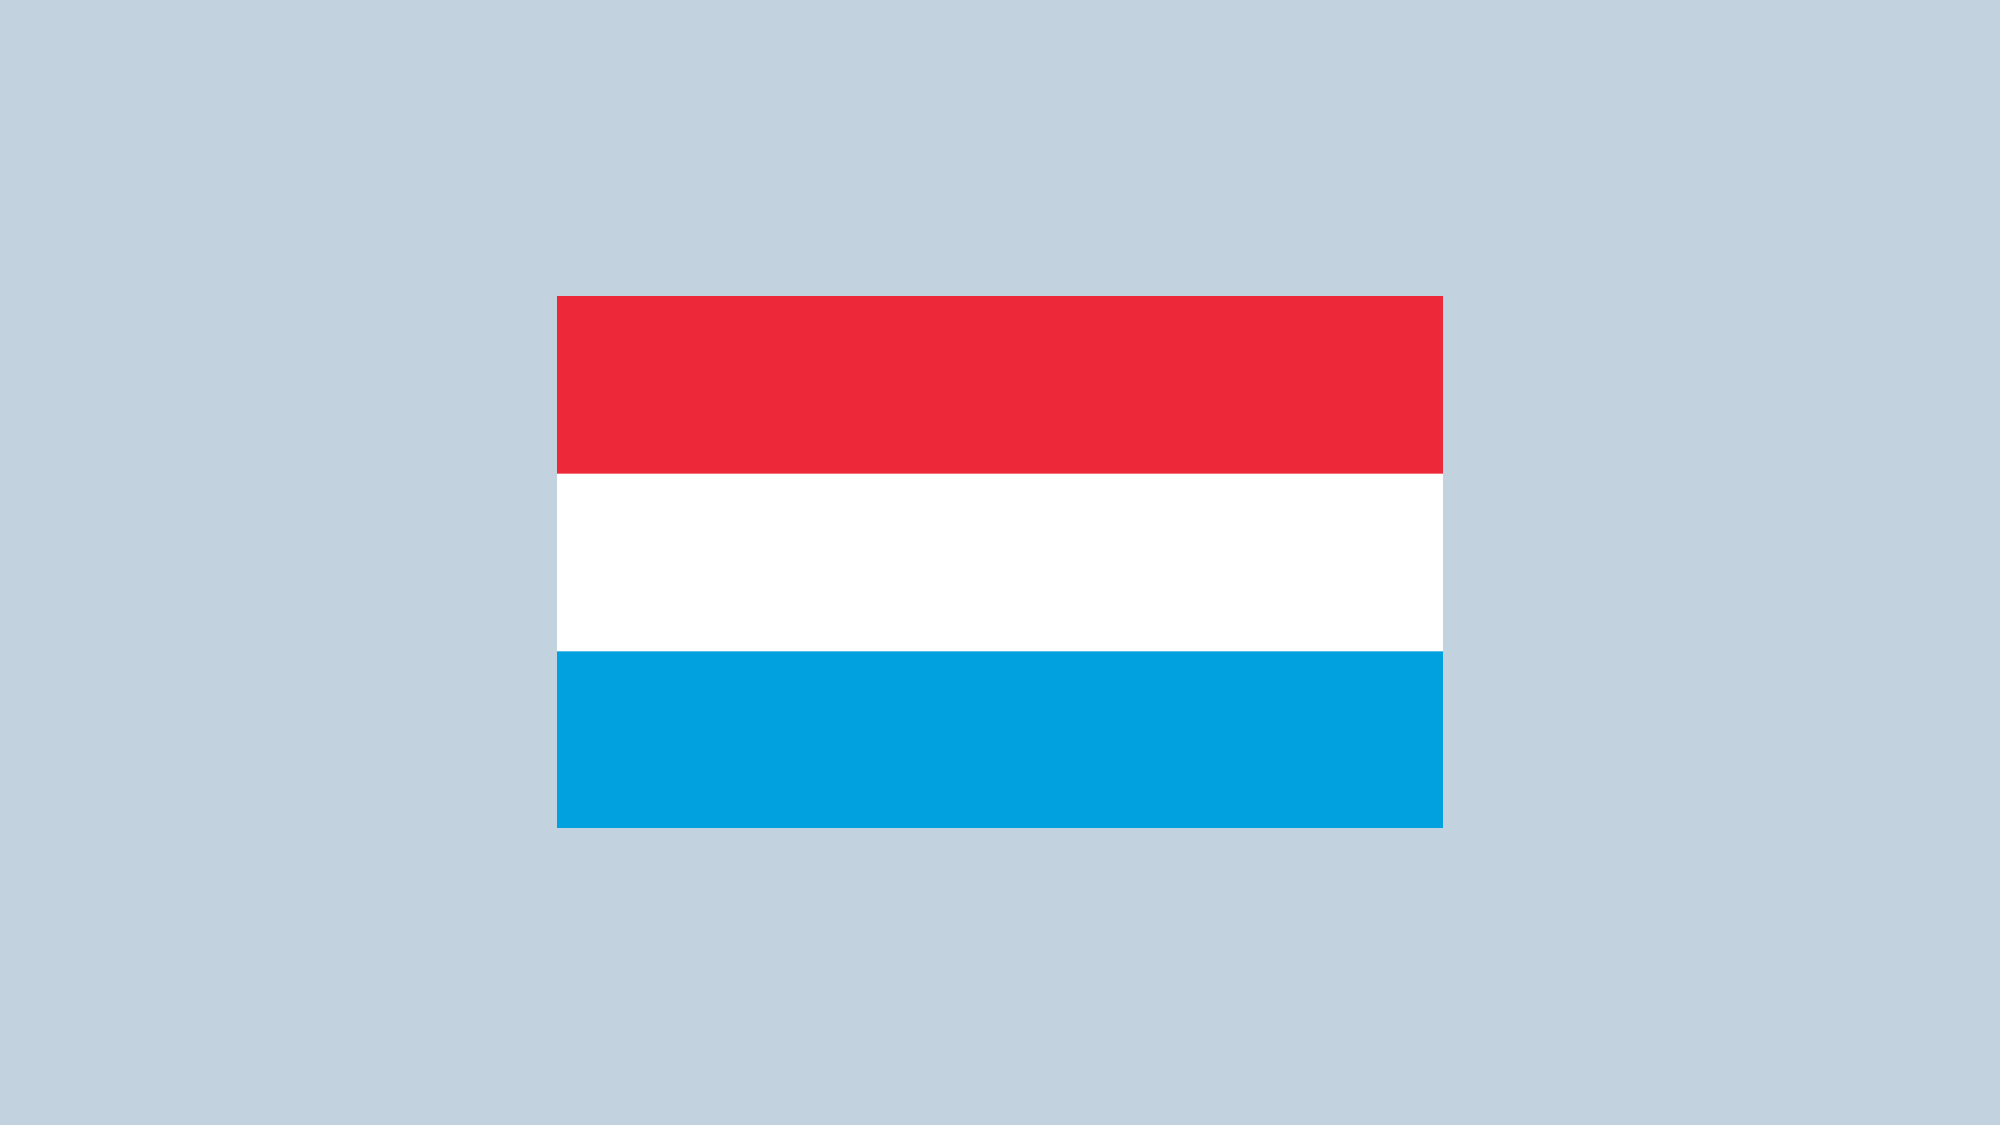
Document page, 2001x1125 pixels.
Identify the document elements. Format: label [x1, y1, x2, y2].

picture [556, 296, 1443, 651]
